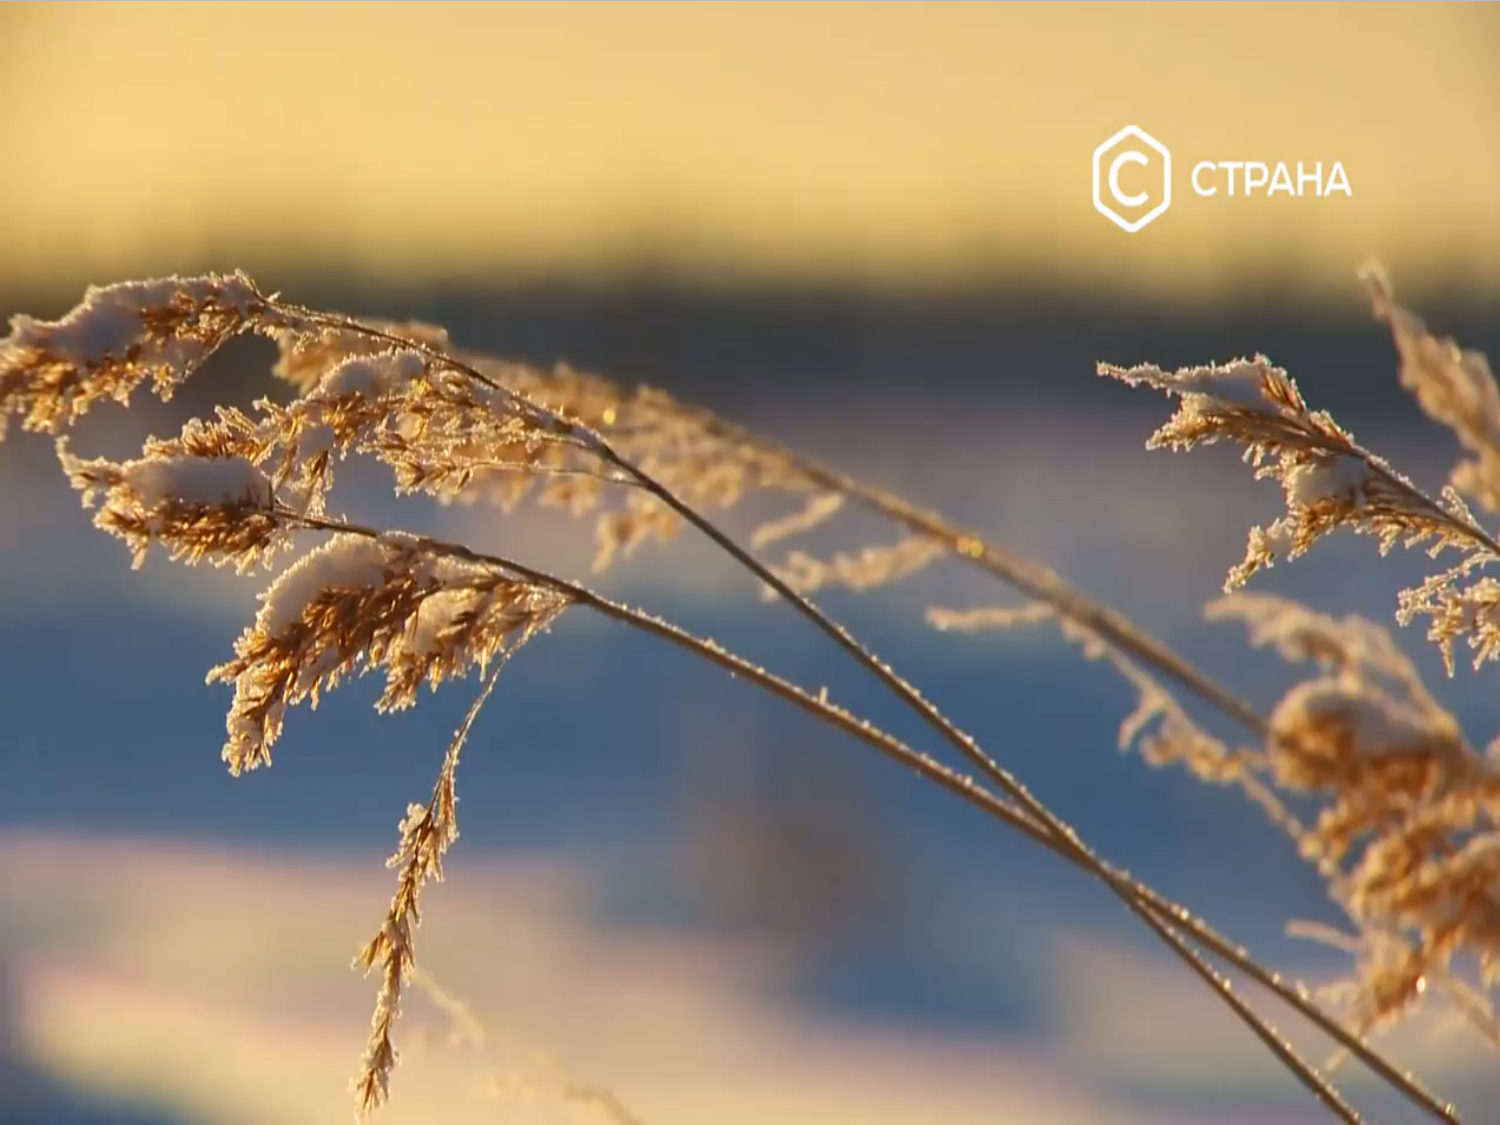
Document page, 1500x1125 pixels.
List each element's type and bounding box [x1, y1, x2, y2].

text_box [0, 0, 1500, 1125]
